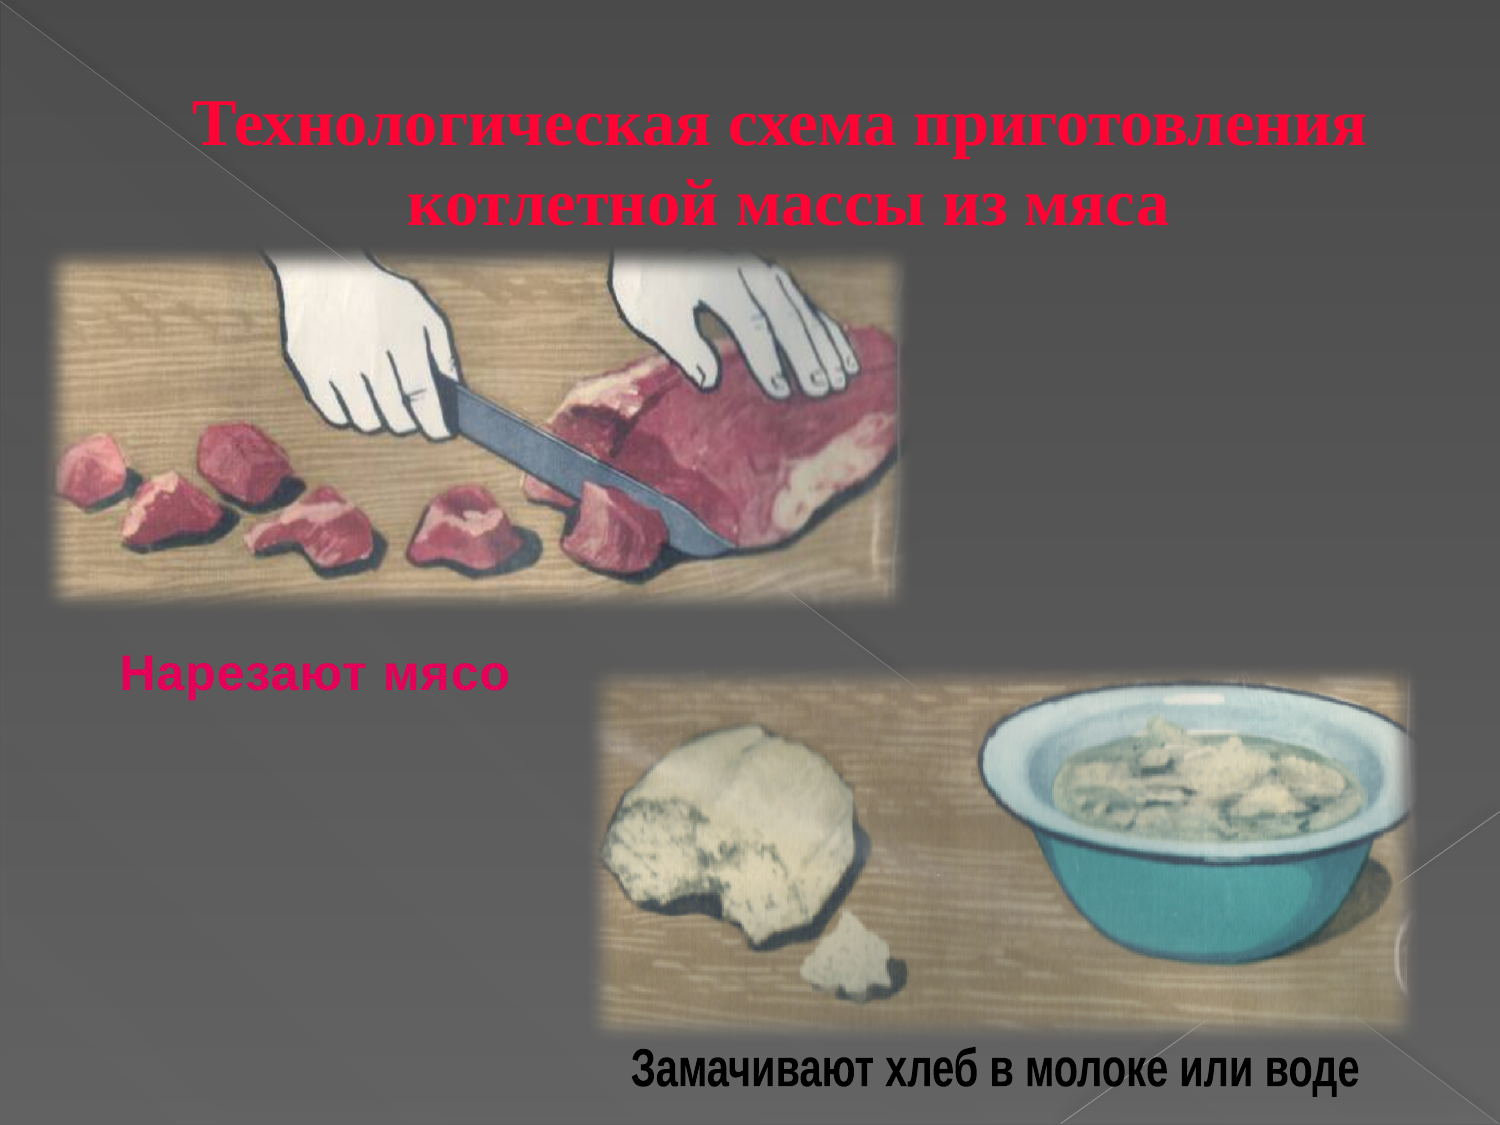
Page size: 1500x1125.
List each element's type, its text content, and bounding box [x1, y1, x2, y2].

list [41, 243, 913, 613]
title Технологическая схема приготовления котлетной массы из мяса [75, 43, 1425, 274]
picture [584, 662, 1419, 1043]
text_box Нарезают мясо [53, 633, 578, 709]
